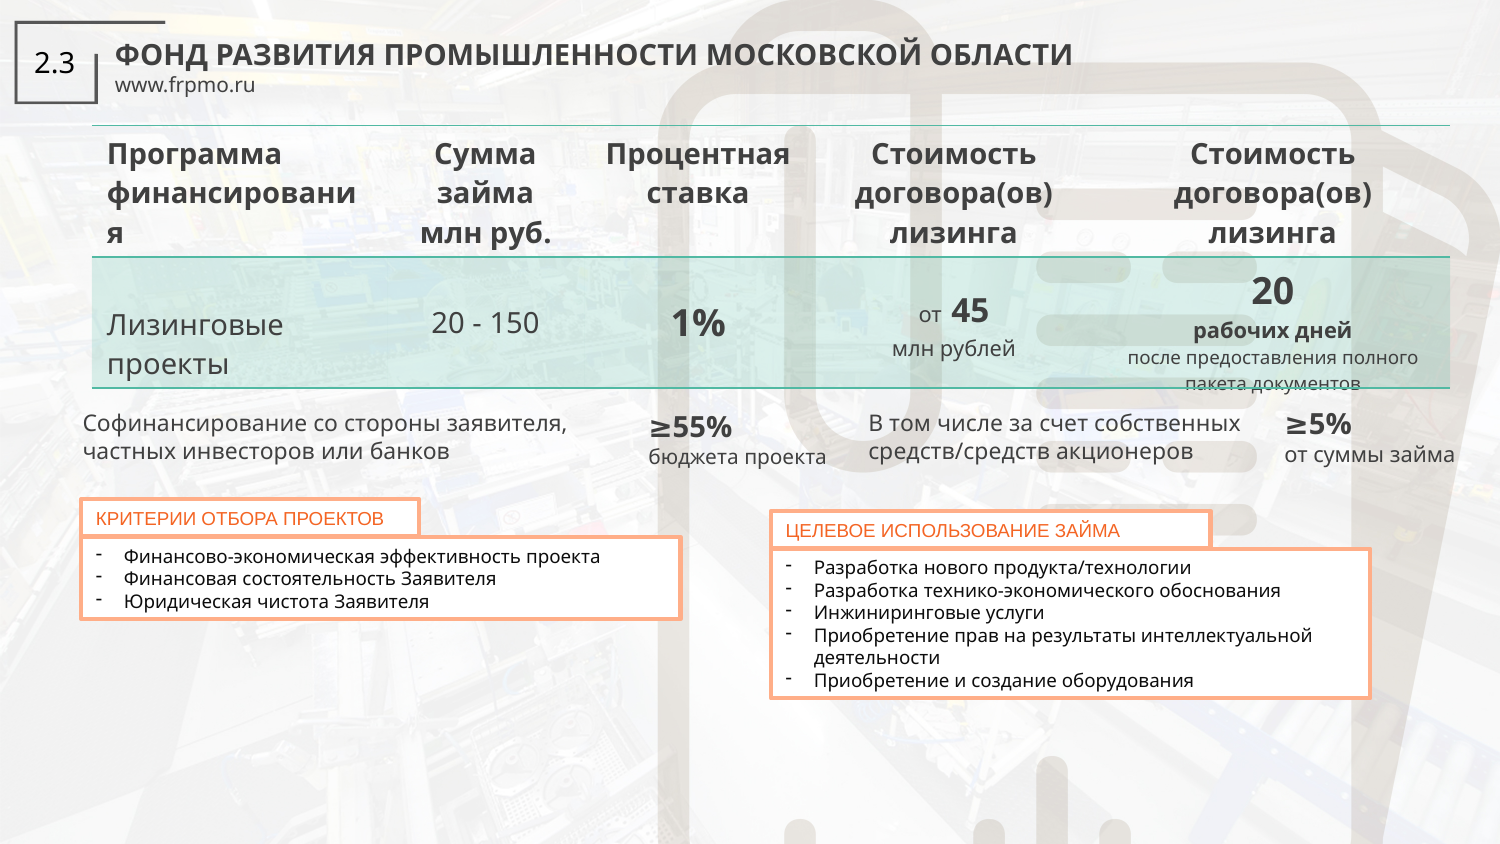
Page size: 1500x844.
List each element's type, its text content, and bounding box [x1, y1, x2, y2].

text_box ФОНД РАЗВИТИЯ ПРОМЫШЛЕННОСТИ МОСКОВСКОЙ ОБЛАСТИ www.frpmo.ru [216, 28, 1436, 104]
text_box Разработка нового продукта/технологии Разработка технико-экономического обоснования Инжиниринговые услуги Приобретение прав на результаты интеллектуальной деятельности Приобретение и создание оборудования [769, 547, 1372, 700]
table_header Стоимость договора(ов) лизинга [812, 126, 1096, 256]
text_box КРИТЕРИИ ОТБОРА ПРОЕКТОВ [79, 497, 421, 538]
text_box ≥5% от суммы займа [1269, 398, 1471, 475]
table_cell Лизинговые проекты [92, 258, 387, 387]
text_box ЦЕЛЕВОЕ ИСПОЛЬЗОВАНИЕ ЗАЙМА [769, 509, 1213, 550]
table_cell от 45 млн рублей [812, 258, 1096, 387]
table_cell 1% [584, 258, 812, 387]
picture [0, 0, 1500, 844]
table_cell 20 рабочих дней после предоставления полного пакета документов [1096, 258, 1450, 387]
text_box Софинансирование со стороны заявителя, частных инвесторов или банков [67, 401, 627, 472]
text_box В том числе за счет собственных средств/средств акционеров [853, 401, 1269, 471]
table_header Процентная ставка [584, 126, 812, 256]
table_header Программа финансирования [92, 126, 387, 256]
text_box Финансово-экономическая эффективность проекта Финансовая состоятельность Заявителя Юридическая чистота Заявителя [79, 535, 683, 621]
text_box ≥55% бюджета проекта [633, 401, 842, 477]
table_header Стоимость договора(ов) лизинга [1096, 126, 1450, 256]
table_cell 20 - 150 [387, 258, 584, 387]
table_header Сумма займа млн руб. [387, 126, 584, 256]
